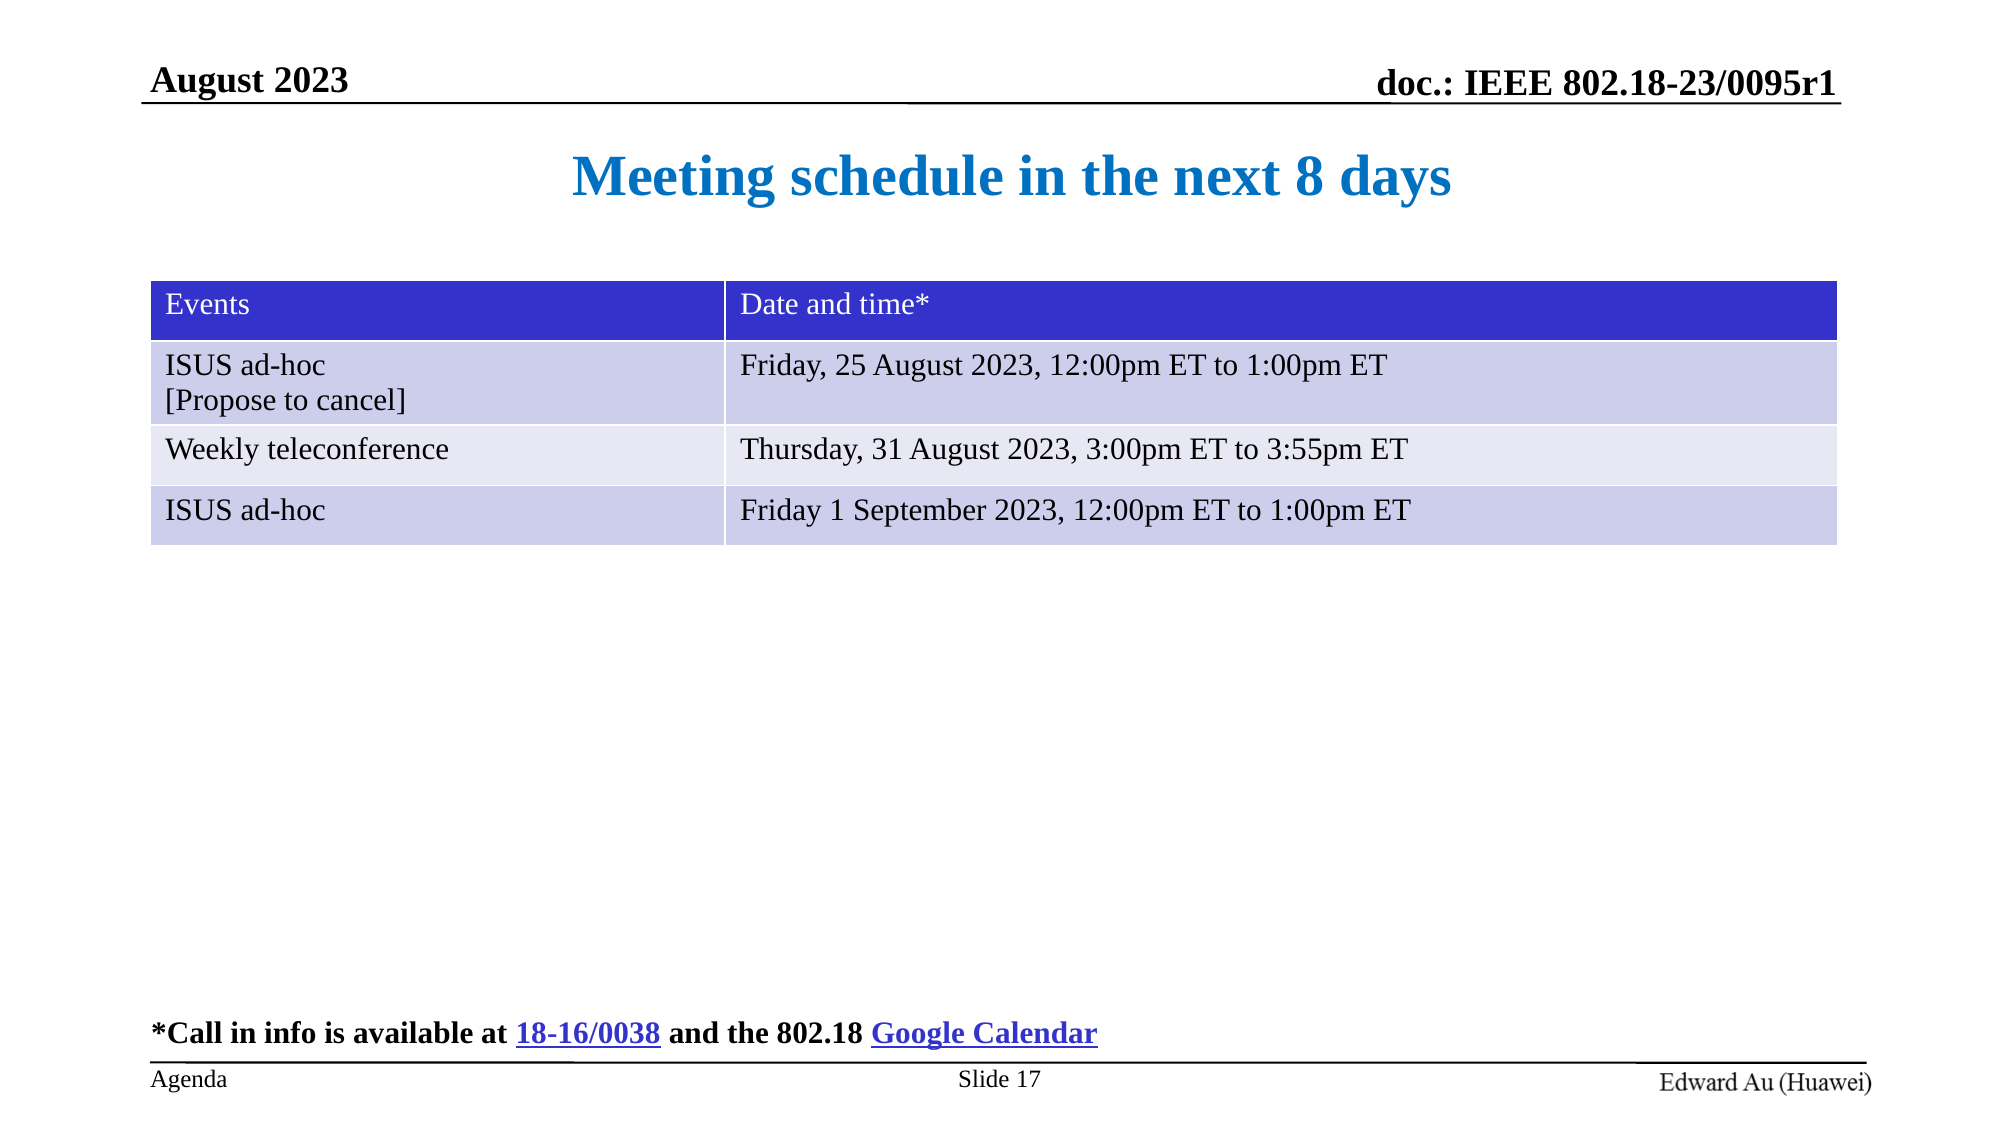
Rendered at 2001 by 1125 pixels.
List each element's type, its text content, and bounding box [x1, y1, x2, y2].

slide_number Slide 17 [933, 1061, 1067, 1123]
table_cell Weekly teleconference [151, 426, 724, 485]
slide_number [149, 54, 651, 101]
table_header Date and time* [726, 281, 1837, 340]
table_cell Friday 1 September 2023, 12:00pm ET to 1:00pm ET [726, 486, 1837, 545]
table_header Events [151, 281, 724, 340]
picture [1174, 1058, 1887, 1113]
table_cell ISUS ad-hoc [Propose to cancel] [151, 342, 724, 424]
table_cell Thursday, 31 August 2023, 3:00pm ET to 3:55pm ET [726, 426, 1837, 485]
table_cell Friday, 25 August 2023, 12:00pm ET to 1:00pm ET [726, 342, 1837, 424]
table_cell ISUS ad-hoc [151, 486, 724, 545]
title Meeting schedule in the next 8 days [162, 99, 1864, 246]
text_box *Call in info is available at 18-16/0038 and the 802.18 Google Calendar [136, 1005, 1863, 1058]
